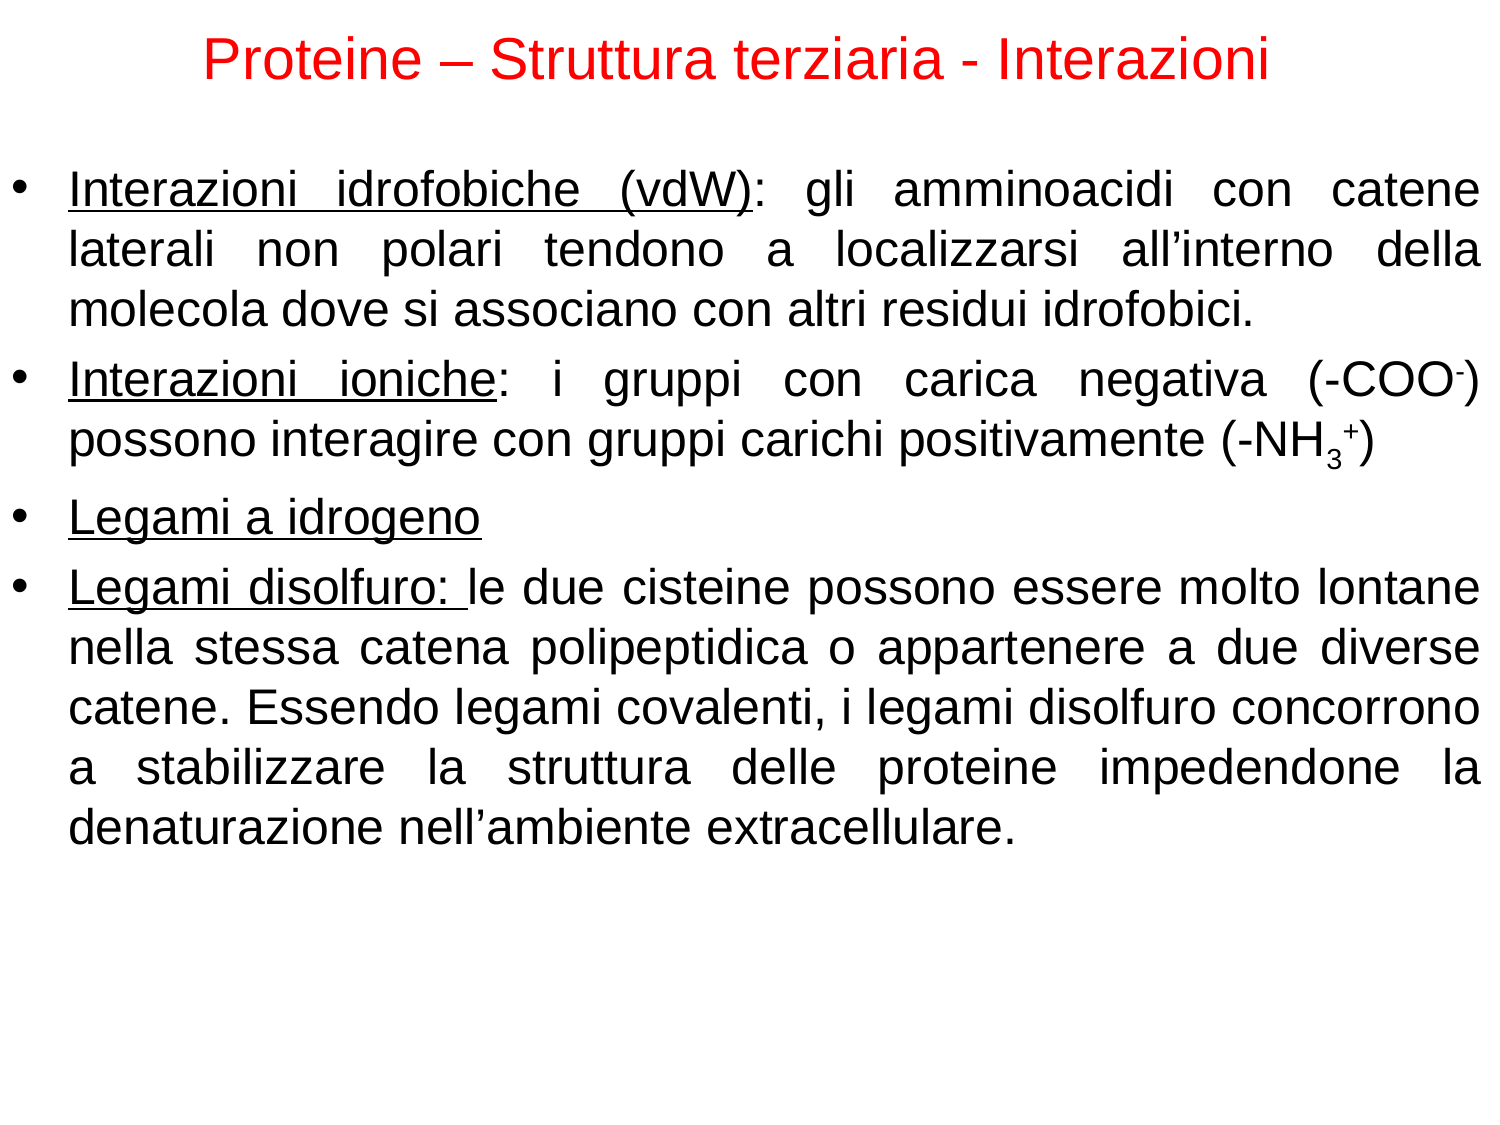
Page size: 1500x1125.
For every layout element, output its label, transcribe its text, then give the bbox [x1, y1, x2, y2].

text_box Proteine – Struttura terziaria - Interazioni [99, 12, 1375, 100]
list Interazioni idrofobiche (vdW): gli amminoacidi con catene laterali non polari tendono a localizzarsi all’interno della molecola dove si associano con altri residui idrofobici. Interazioni ioniche: i gruppi con carica negativa (-COO-) possono interagire con gruppi carichi positivamente (-NH3+) Legami a idrogeno Legami disolfuro: le due cisteine possono essere molto lontane nella stessa catena polipeptidica o appartenere a due diverse catene. Essendo legami covalenti, i legami disolfuro concorrono a stabilizzare la struttura delle proteine impedendone la denaturazione nell’ambiente extracellulare. [0, 149, 1497, 917]
